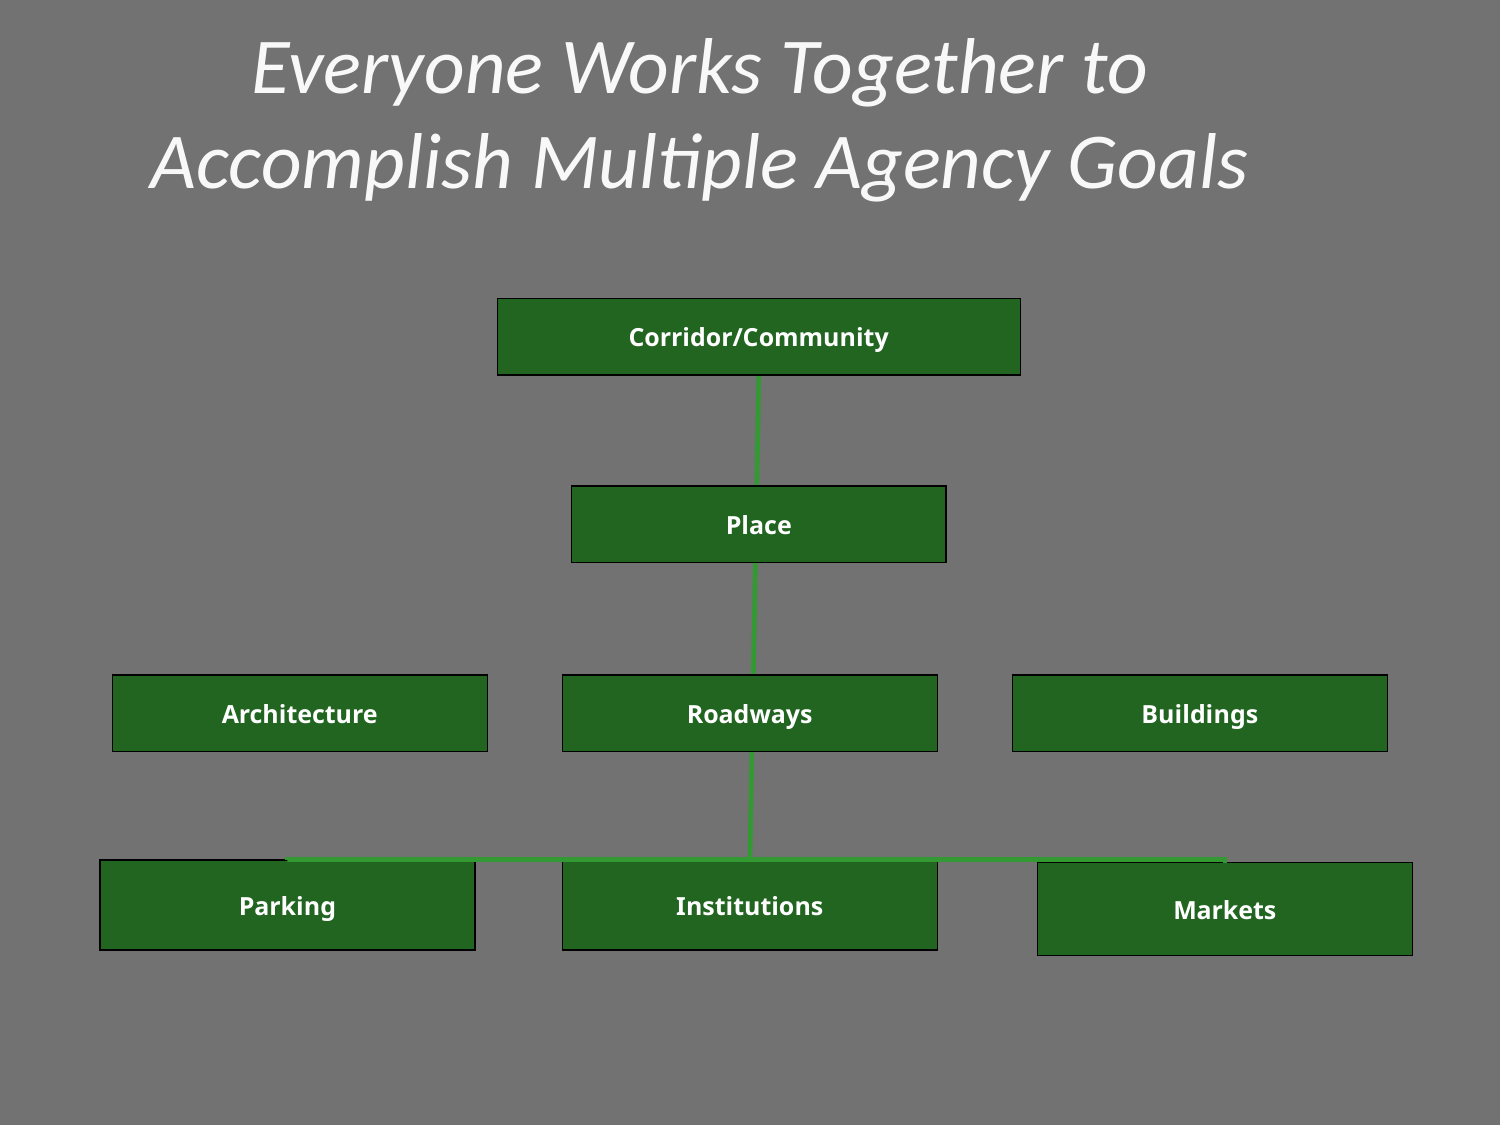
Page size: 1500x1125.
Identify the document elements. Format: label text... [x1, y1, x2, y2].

text_box Place [760, 485, 947, 563]
text_box Institutions [758, 862, 938, 950]
text_box Roadways [562, 674, 749, 752]
text_box Place [571, 485, 749, 563]
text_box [754, 392, 758, 1125]
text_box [749, 374, 760, 861]
text_box Institutions [562, 862, 754, 950]
text_box Parking [99, 860, 475, 950]
text_box Corridor/Community [497, 298, 1021, 375]
text_box Architecture [112, 674, 488, 752]
text_box Markets [1037, 862, 1413, 956]
text_box Buildings [1012, 674, 1388, 752]
title Everyone Works Together to Accomplish Multiple Agency Goals [99, 49, 1301, 238]
text_box Roadways [760, 674, 938, 752]
